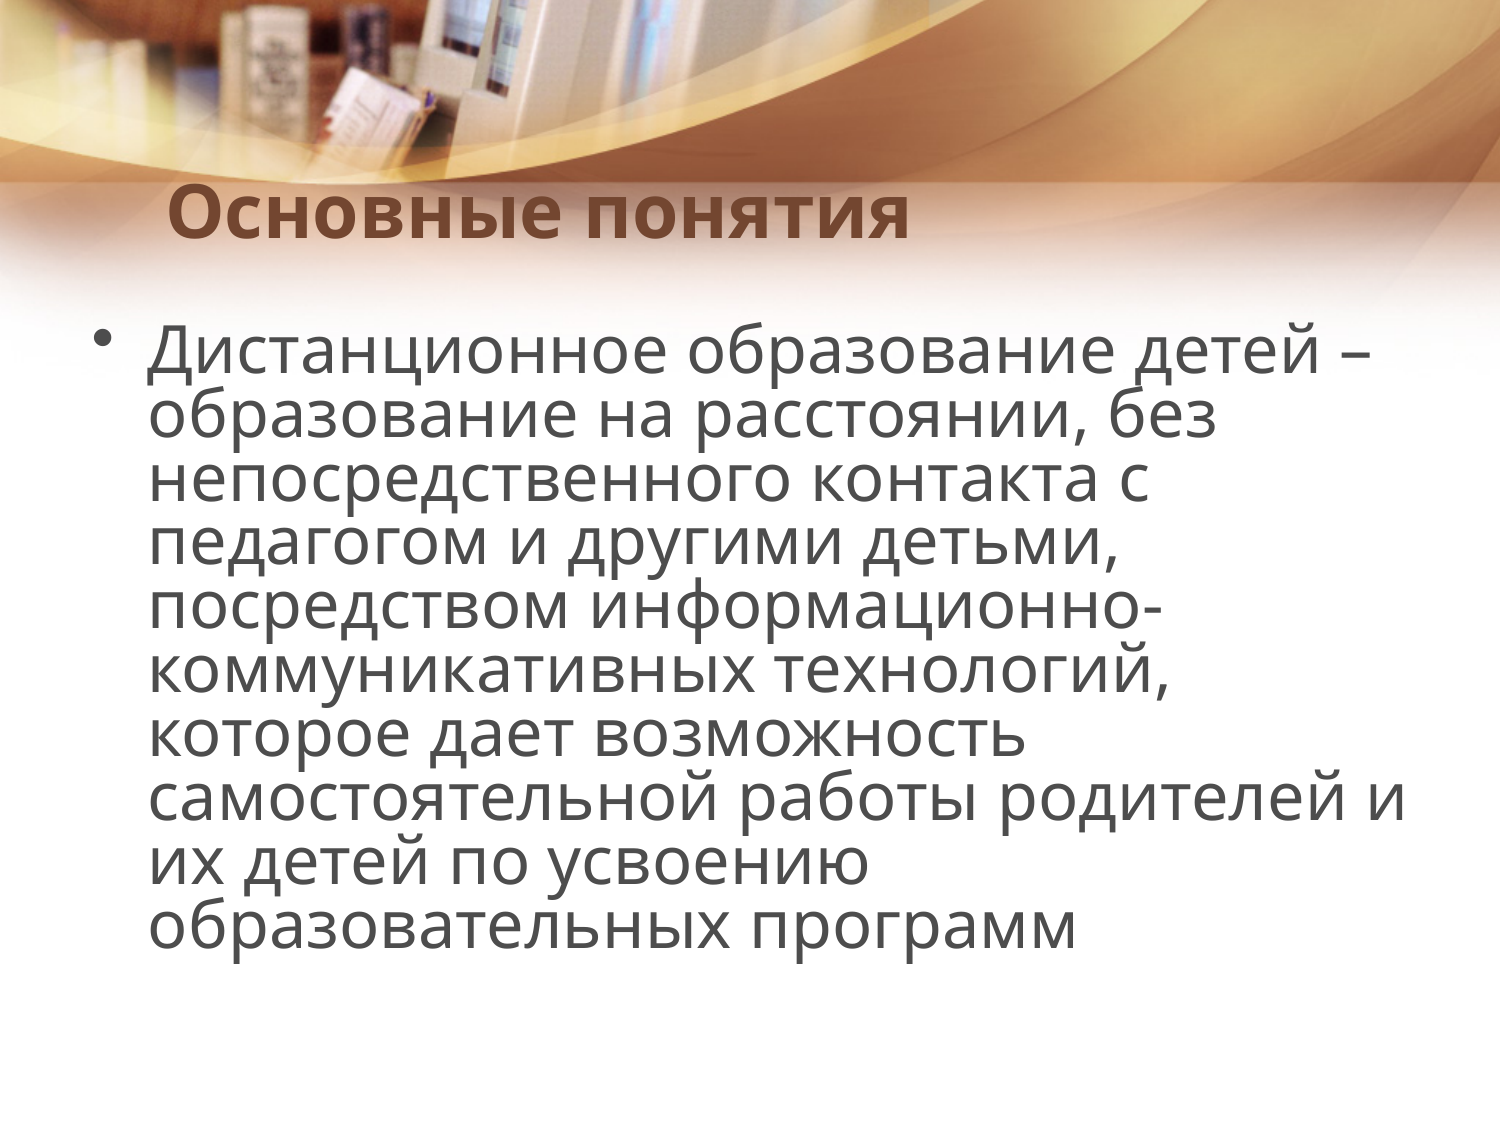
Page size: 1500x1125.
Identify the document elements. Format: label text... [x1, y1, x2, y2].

picture [0, 0, 1500, 1125]
list Дистанционное образование детей – образование на расстоянии, без непосредственного контакта с педагогом и другими детьми, посредством информационно-коммуникативных технологий, которое дает возможность самостоятельной работы родителей и их детей по усвоению образовательных программ [76, 314, 1459, 1012]
title Основные понятия [149, 125, 1351, 291]
